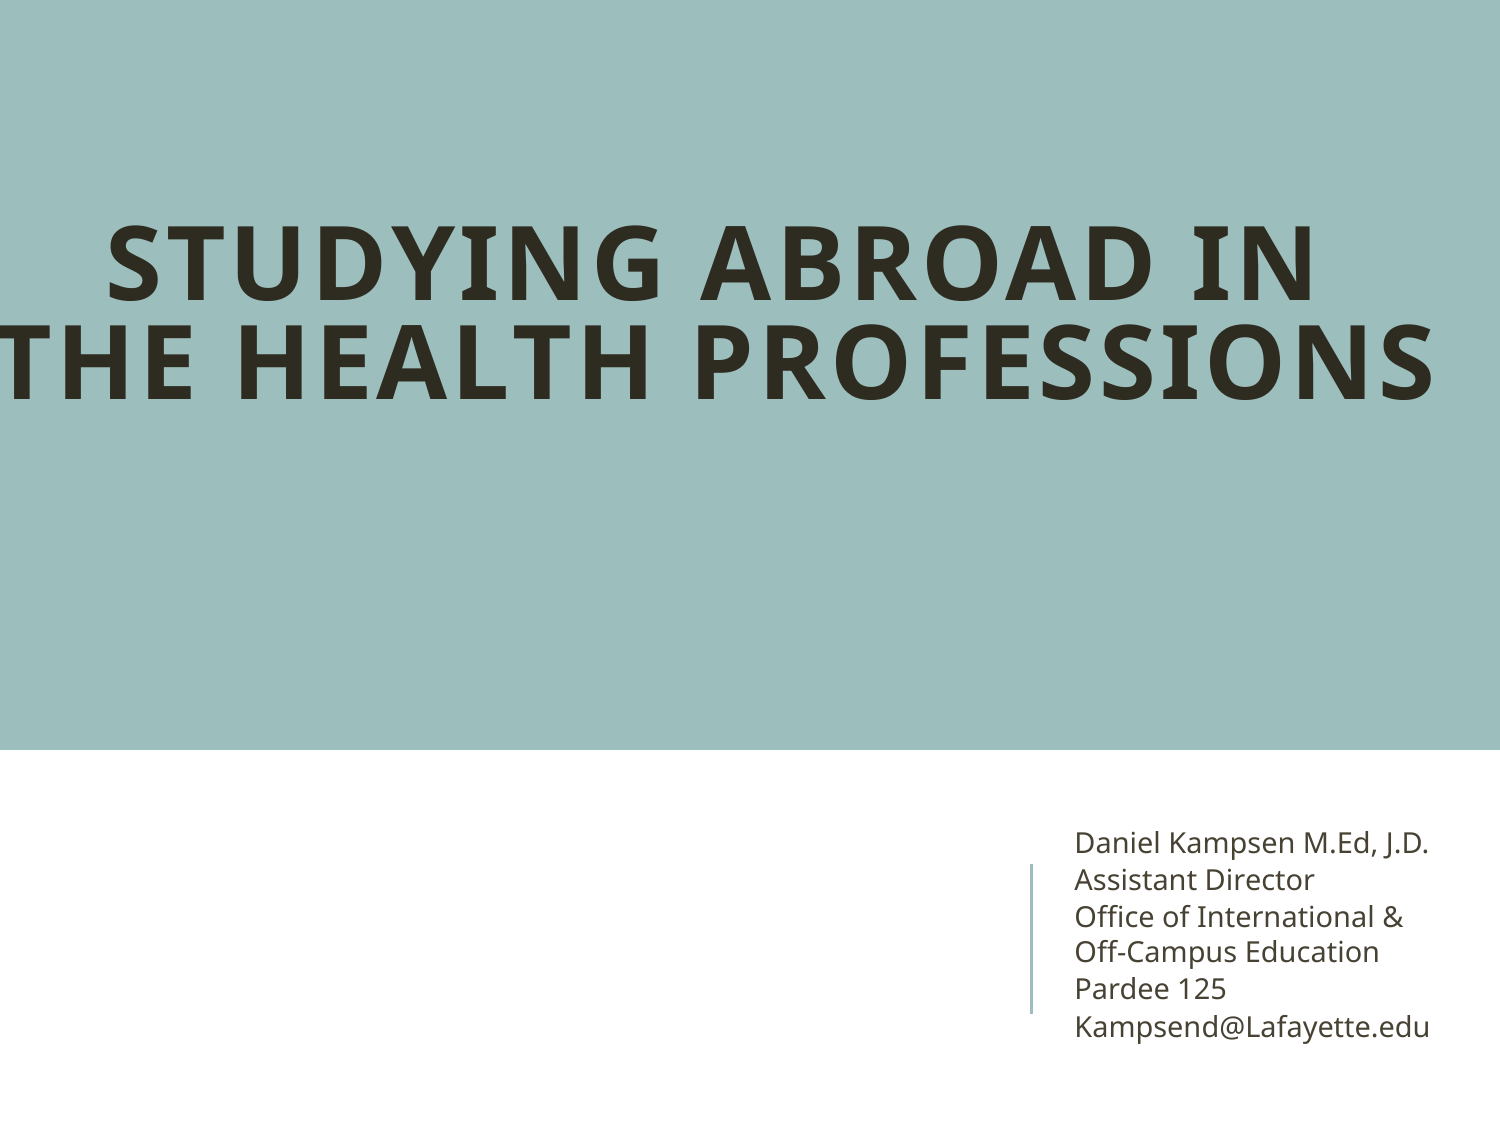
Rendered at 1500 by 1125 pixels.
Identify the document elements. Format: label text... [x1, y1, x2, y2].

title Studying Abroad in the Health Professions [0, 200, 1454, 442]
subtitle Daniel Kampsen M.Ed, J.D. Assistant Director Office of International & Off-Campus Education Pardee 125 Kampsend@Lafayette.edu [1059, 813, 1454, 1054]
